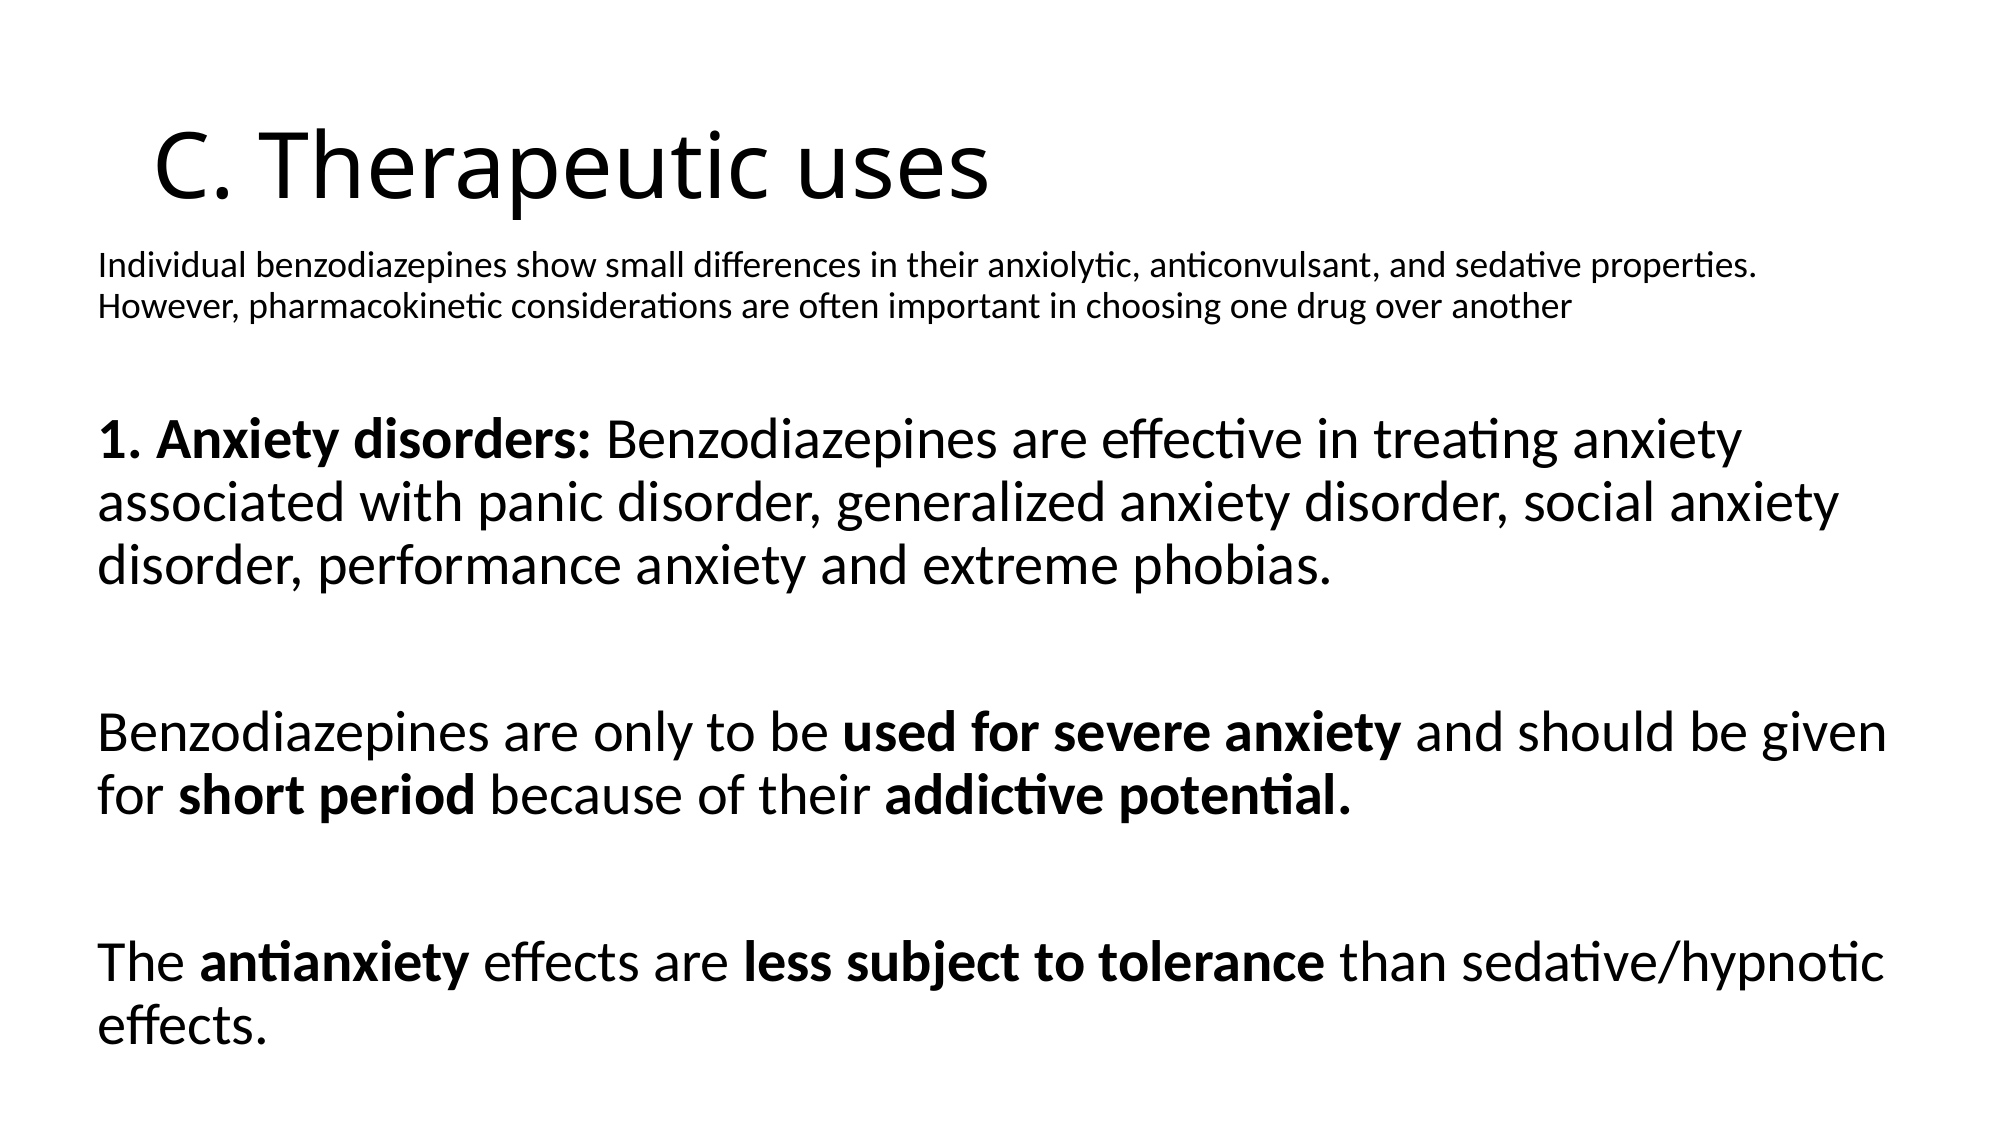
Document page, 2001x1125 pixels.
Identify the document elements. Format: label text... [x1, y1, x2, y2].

list Individual benzodiazepines show small differences in their anxiolytic, anticonvulsant, and sedative properties. However, pharmacokinetic considerations are often important in choosing one drug over another 1. Anxiety disorders: Benzodiazepines are effective in treating anxiety associated with panic disorder, generalized anxiety disorder, social anxiety disorder, performance anxiety and extreme phobias. Benzodiazepines are only to be used for severe anxiety and should be given for short period because of their addictive potential. The antianxiety effects are less subject to tolerance than sedative/hypnotic effects. [82, 237, 1920, 1081]
title C. Therapeutic uses [137, 59, 1863, 237]
